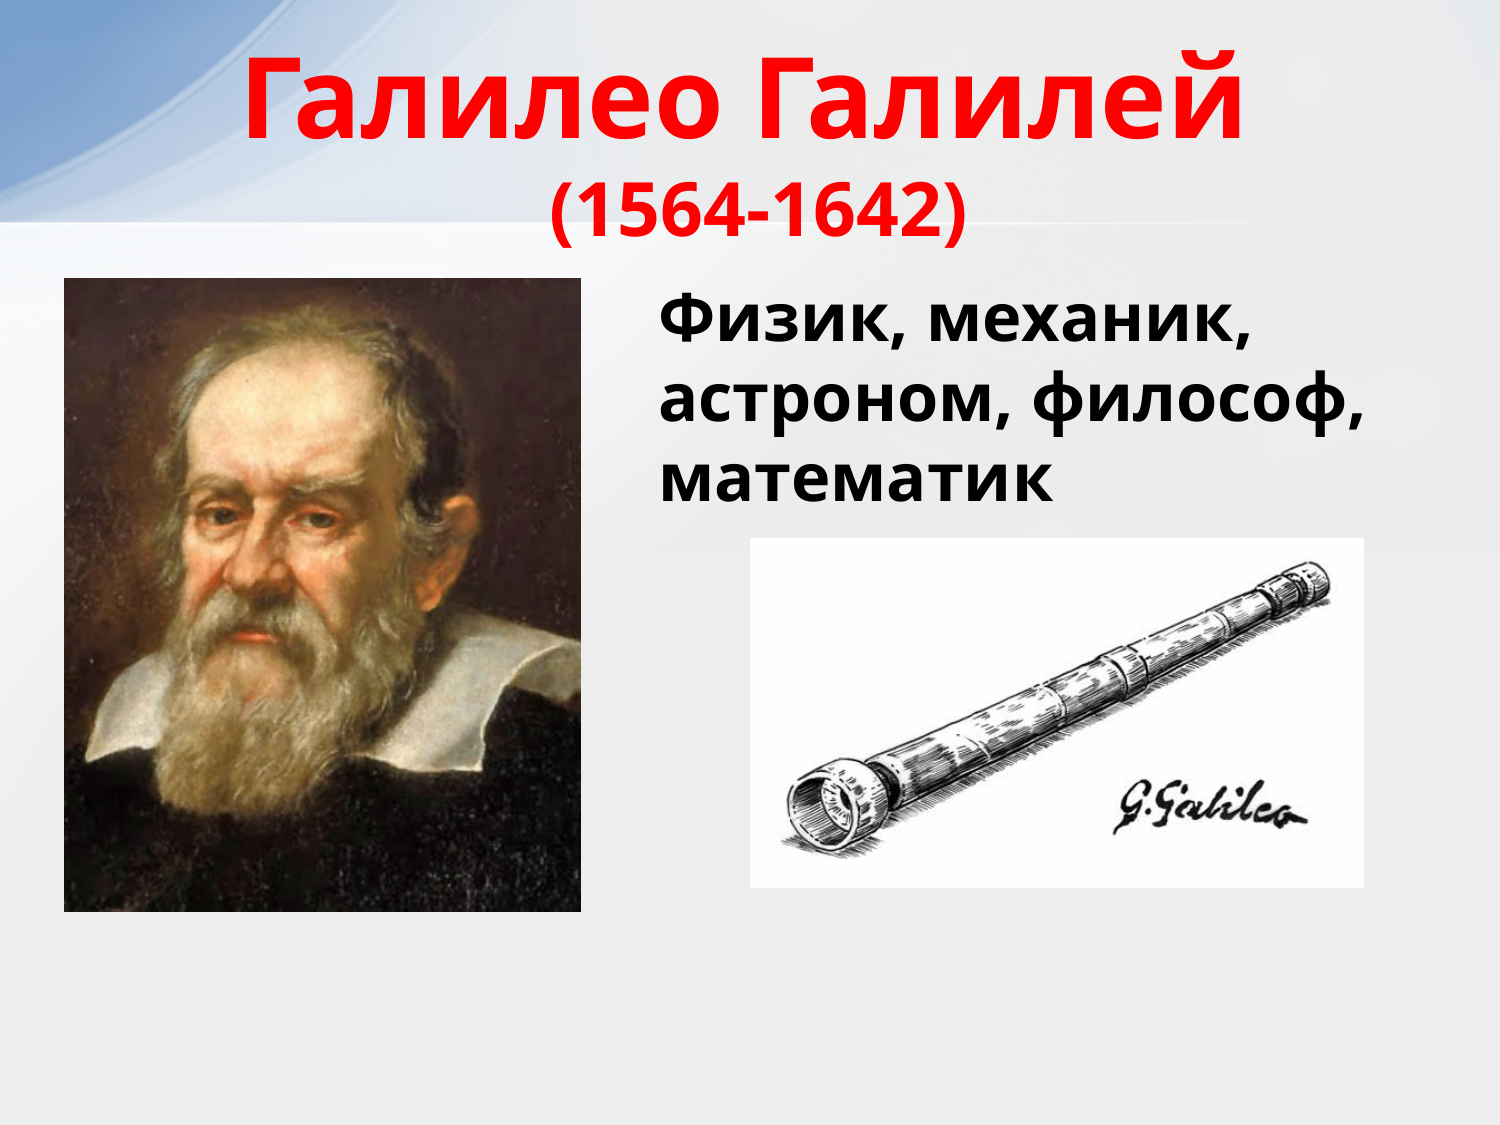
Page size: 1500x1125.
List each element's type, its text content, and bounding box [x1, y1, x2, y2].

text_box Галилео Галилей (1564-1642) [17, 19, 1500, 259]
picture [0, 0, 1500, 1125]
text_box Физик, механик, астроном, философ, математик [643, 267, 1459, 522]
